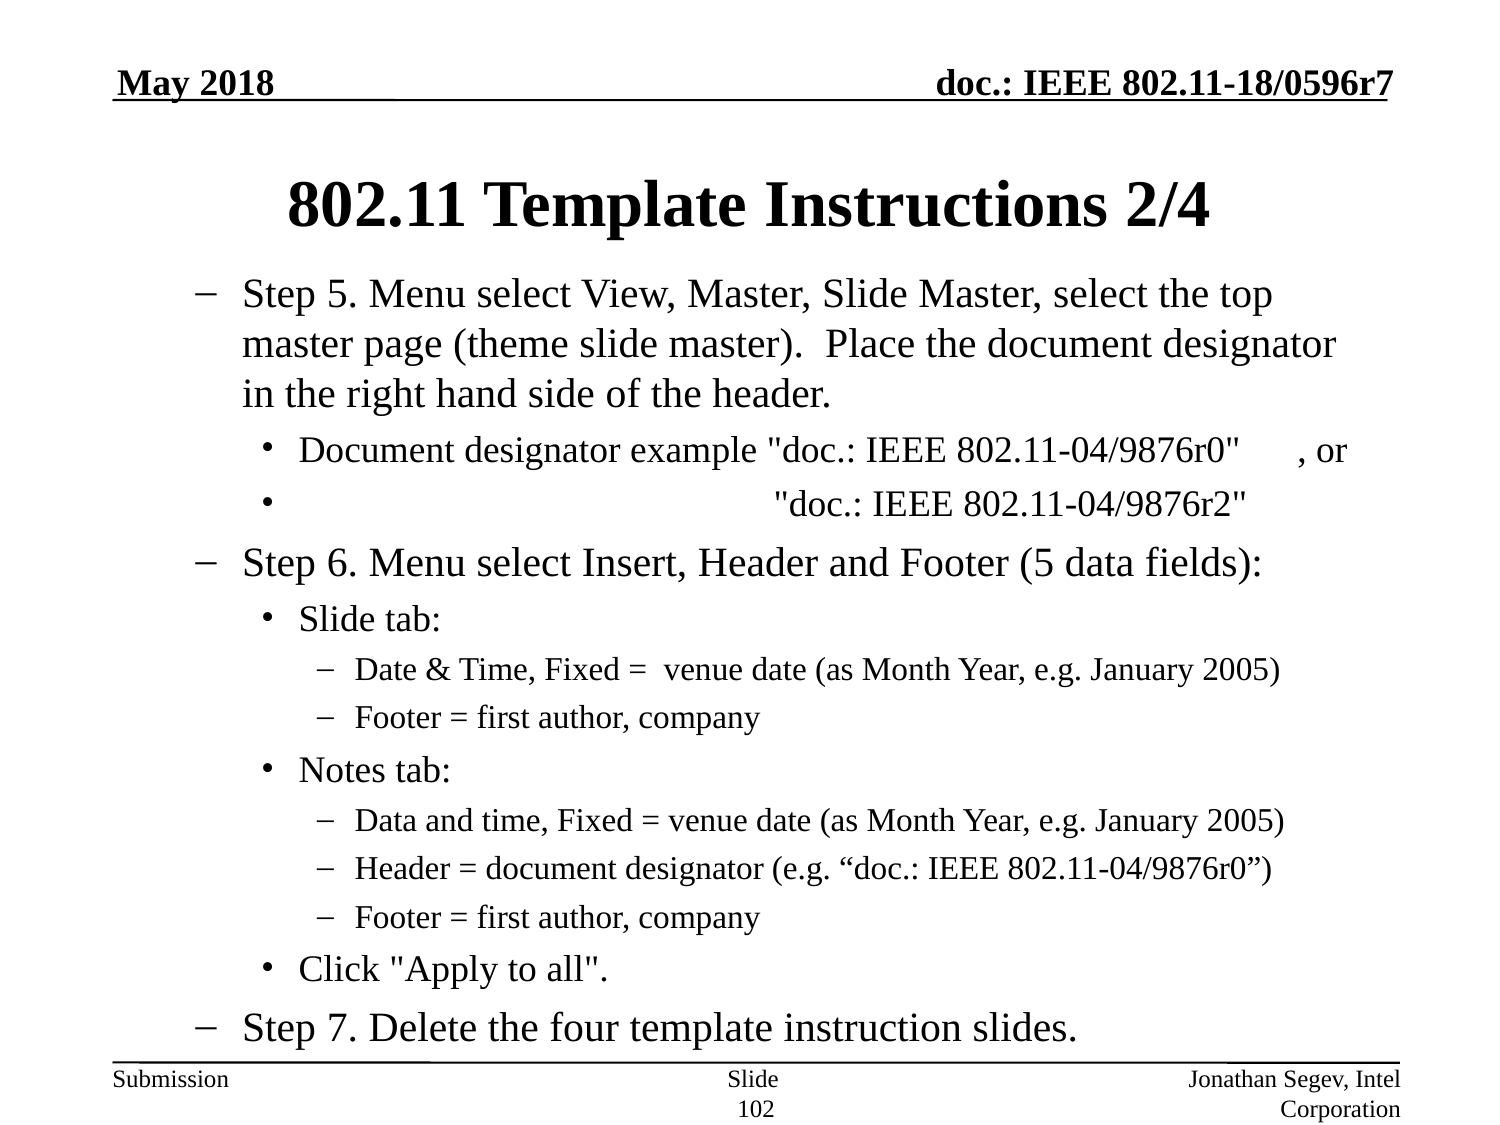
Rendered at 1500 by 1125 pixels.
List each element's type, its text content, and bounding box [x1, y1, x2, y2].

footer Jonathan Segev, Intel Corporation [1077, 1061, 1402, 1093]
list Step 5. Menu select View, Master, Slide Master, select the top master page (theme slide master). Place the document designator in the right hand side of the header. Document designator example "doc.: IEEE 802.11-04/9876r0" , or "doc.: IEEE 802.11-04/9876r2" Step 6. Menu select Insert, Header and Footer (5 data fields): Slide tab: Date & Time, Fixed = venue date (as Month Year, e.g. January 2005) Footer = first author, company Notes tab: Data and time, Fixed = venue date (as Month Year, e.g. January 2005) Header = document designator (e.g. “doc.: IEEE 802.11-04/9876r0”) Footer = first author, company Click "Apply to all". Step 7. Delete the four template instruction slides. [105, 257, 1381, 1067]
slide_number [116, 58, 507, 104]
title 802.11 Template Instructions 2/4 [112, 112, 1388, 288]
slide_number Slide 102 [712, 1067, 800, 1123]
